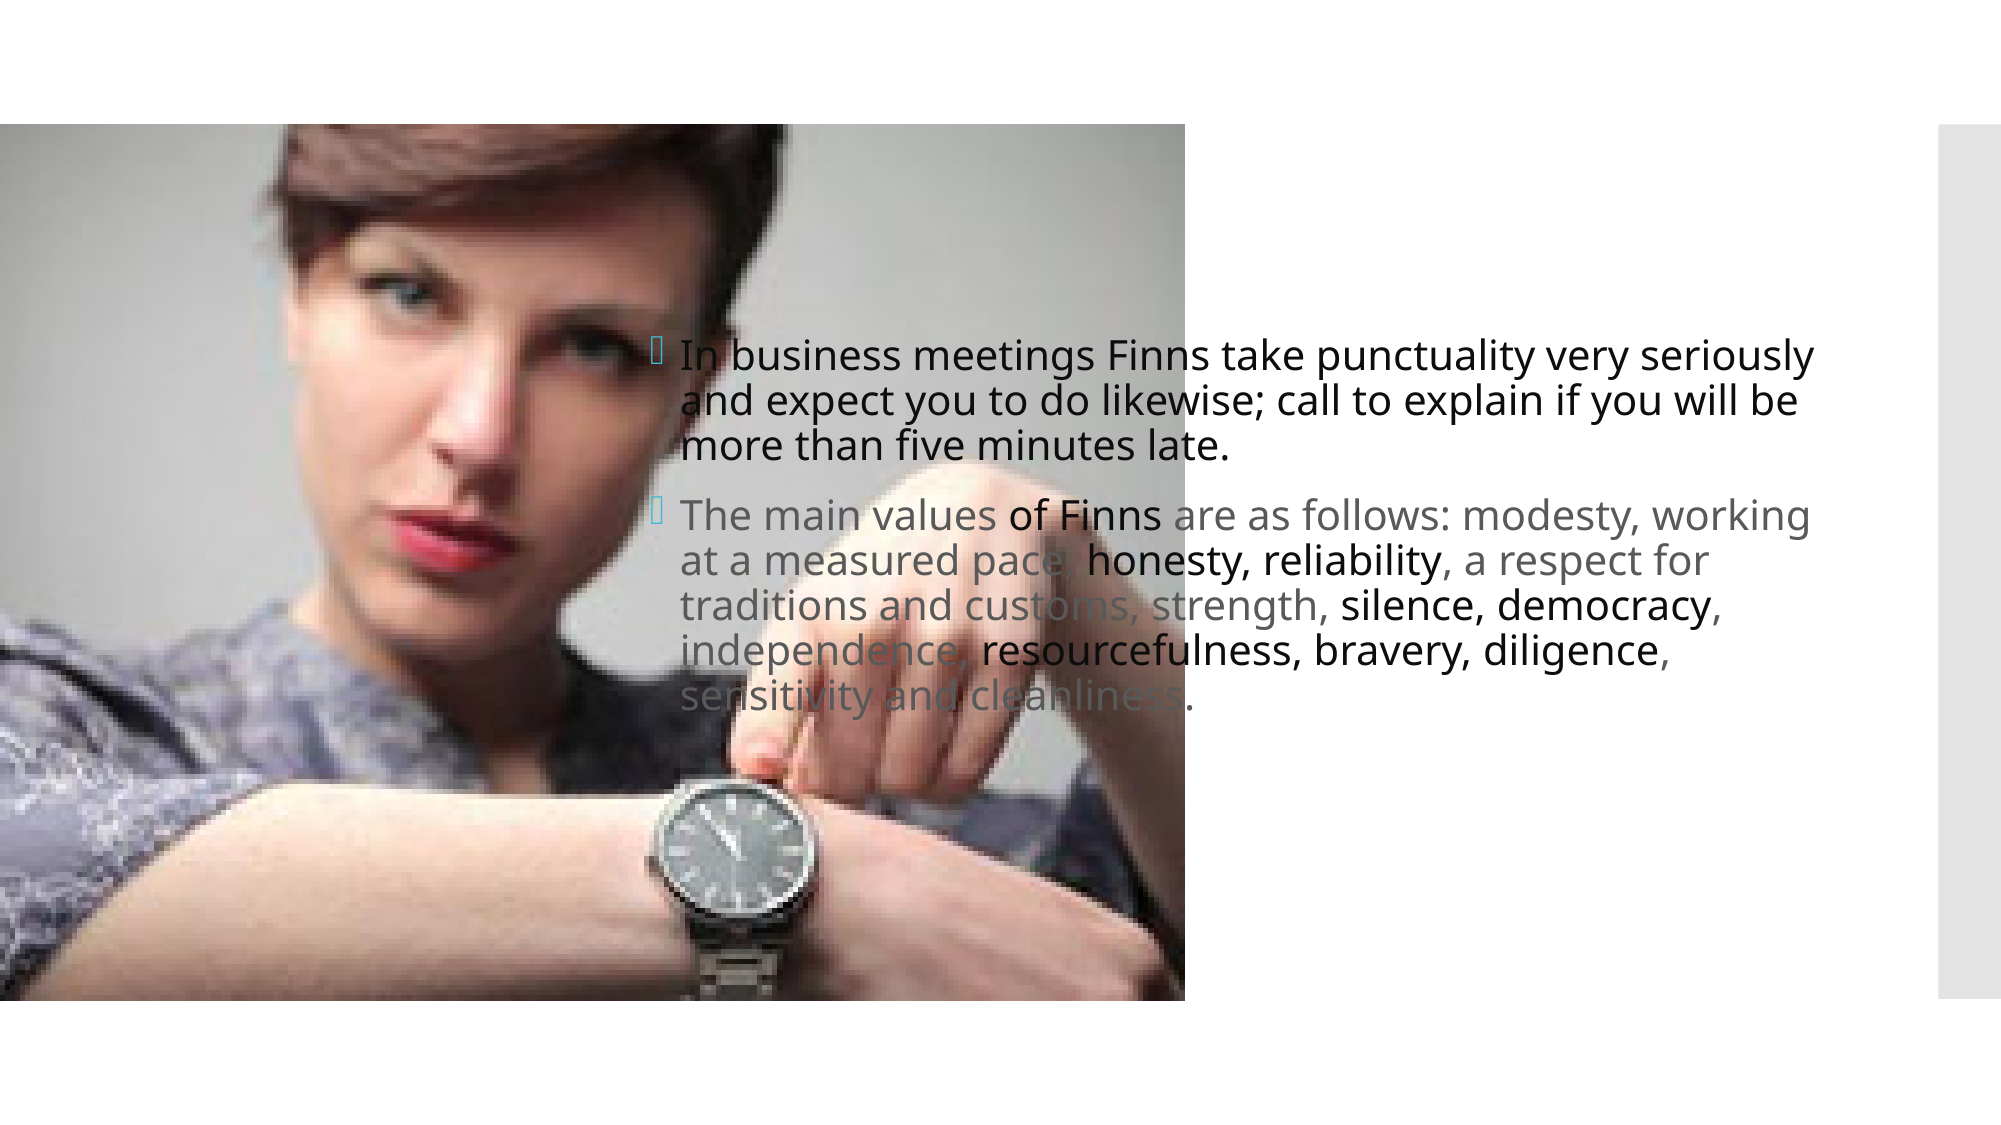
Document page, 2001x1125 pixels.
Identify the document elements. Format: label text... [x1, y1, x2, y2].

picture [0, 124, 1185, 1001]
list In business meetings Finns take punctuality very seriously and expect you to do likewise; call to explain if you will be more than five minutes late. The main values of Finns are as follows: modesty, working at a measured pace, honesty, reliability, a respect for traditions and customs, strength, silence, democracy, independence, resourcefulness, bravery, diligence, sensitivity and cleanliness. [1185, 141, 1835, 982]
